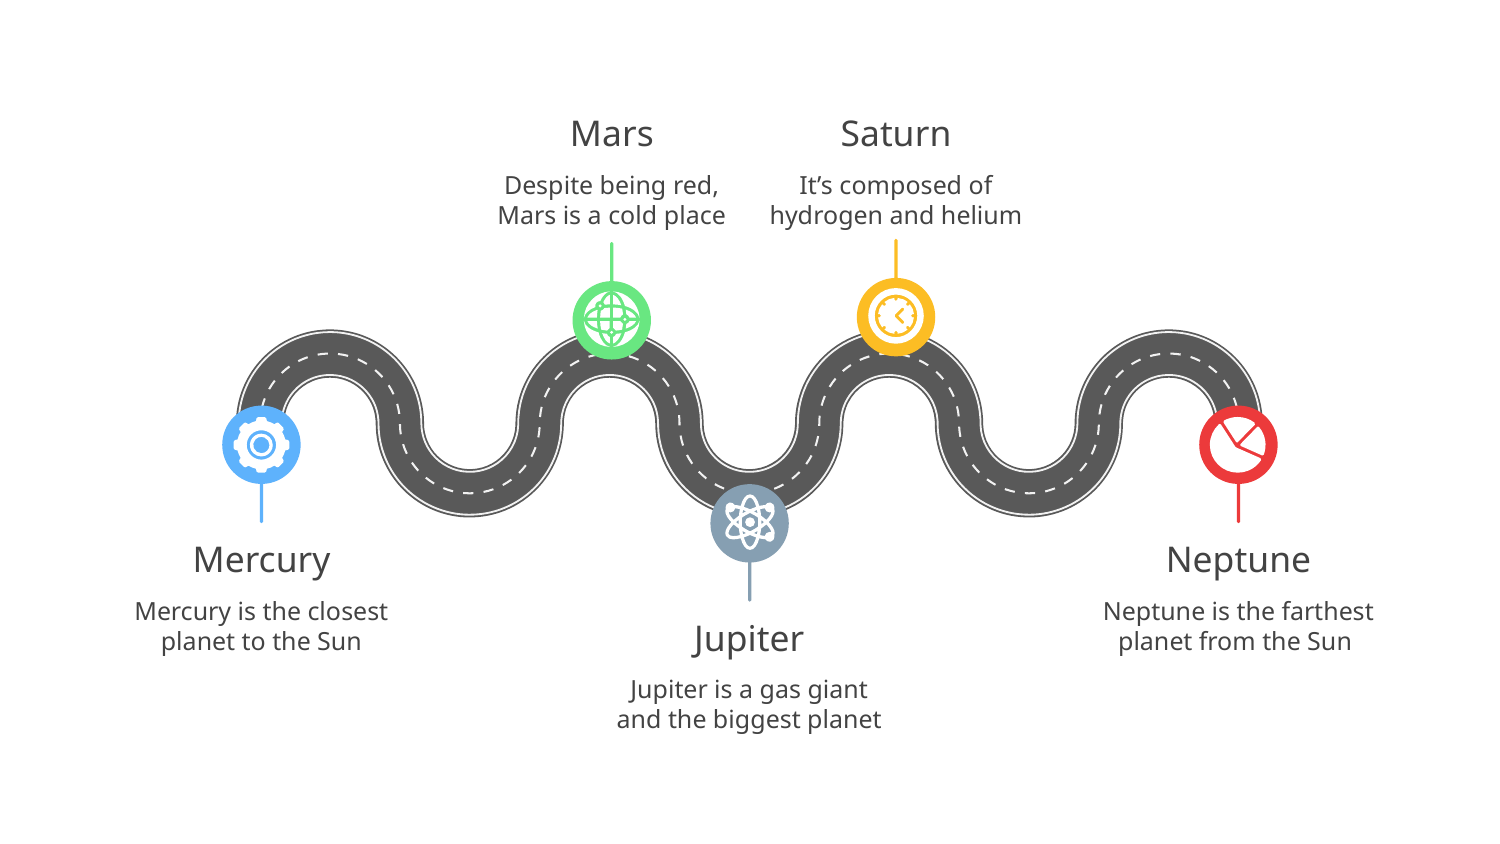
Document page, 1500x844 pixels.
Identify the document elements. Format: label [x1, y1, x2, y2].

text_box [842, 365, 852, 372]
text_box [554, 371, 563, 381]
text_box [530, 446, 537, 458]
text_box [1104, 385, 1111, 396]
text_box [297, 356, 309, 363]
text_box [387, 384, 395, 395]
text_box [681, 365, 821, 473]
text_box [106, 405, 417, 668]
text_box [421, 374, 681, 516]
text_box [958, 426, 962, 438]
text_box [502, 478, 513, 486]
text_box [956, 406, 960, 417]
text_box [463, 491, 474, 495]
text_box [1208, 365, 1218, 374]
text_box [1115, 369, 1124, 379]
text_box [1044, 487, 1056, 493]
text_box [1123, 374, 1214, 403]
text_box [442, 487, 454, 493]
text_box [456, 97, 767, 360]
text_box [483, 488, 494, 493]
text_box [1024, 491, 1036, 495]
text_box [1149, 353, 1161, 358]
text_box [958, 331, 1259, 473]
text_box [1004, 488, 1015, 493]
text_box [686, 454, 694, 465]
text_box [1083, 405, 1394, 668]
text_box [1170, 352, 1181, 356]
text_box [1190, 355, 1201, 362]
text_box [791, 471, 801, 480]
text_box [768, 97, 1051, 357]
text_box [672, 395, 679, 406]
text_box [1222, 379, 1231, 390]
text_box [268, 379, 276, 390]
text_box [986, 478, 997, 486]
text_box [935, 370, 945, 380]
text_box [425, 476, 435, 485]
text_box [698, 470, 707, 480]
text_box [421, 365, 1078, 513]
text_box [240, 331, 539, 473]
text_box [662, 377, 670, 387]
text_box [814, 435, 820, 447]
text_box [543, 387, 551, 398]
text_box [243, 333, 418, 405]
text_box [948, 386, 955, 398]
text_box [1063, 477, 1074, 485]
text_box [518, 464, 527, 474]
text_box [594, 483, 905, 747]
text_box [1081, 333, 1256, 405]
text_box [1130, 358, 1141, 366]
text_box [537, 427, 541, 438]
text_box [971, 464, 981, 474]
text_box [828, 377, 837, 388]
text_box [374, 369, 384, 378]
text_box [820, 395, 826, 406]
text_box [538, 406, 543, 418]
text_box [962, 446, 969, 457]
text_box [805, 454, 813, 465]
text_box [679, 435, 685, 446]
text_box [317, 352, 328, 356]
text_box [818, 374, 1078, 516]
text_box [337, 352, 349, 357]
text_box [357, 358, 368, 365]
text_box [285, 374, 376, 403]
text_box [280, 365, 291, 374]
